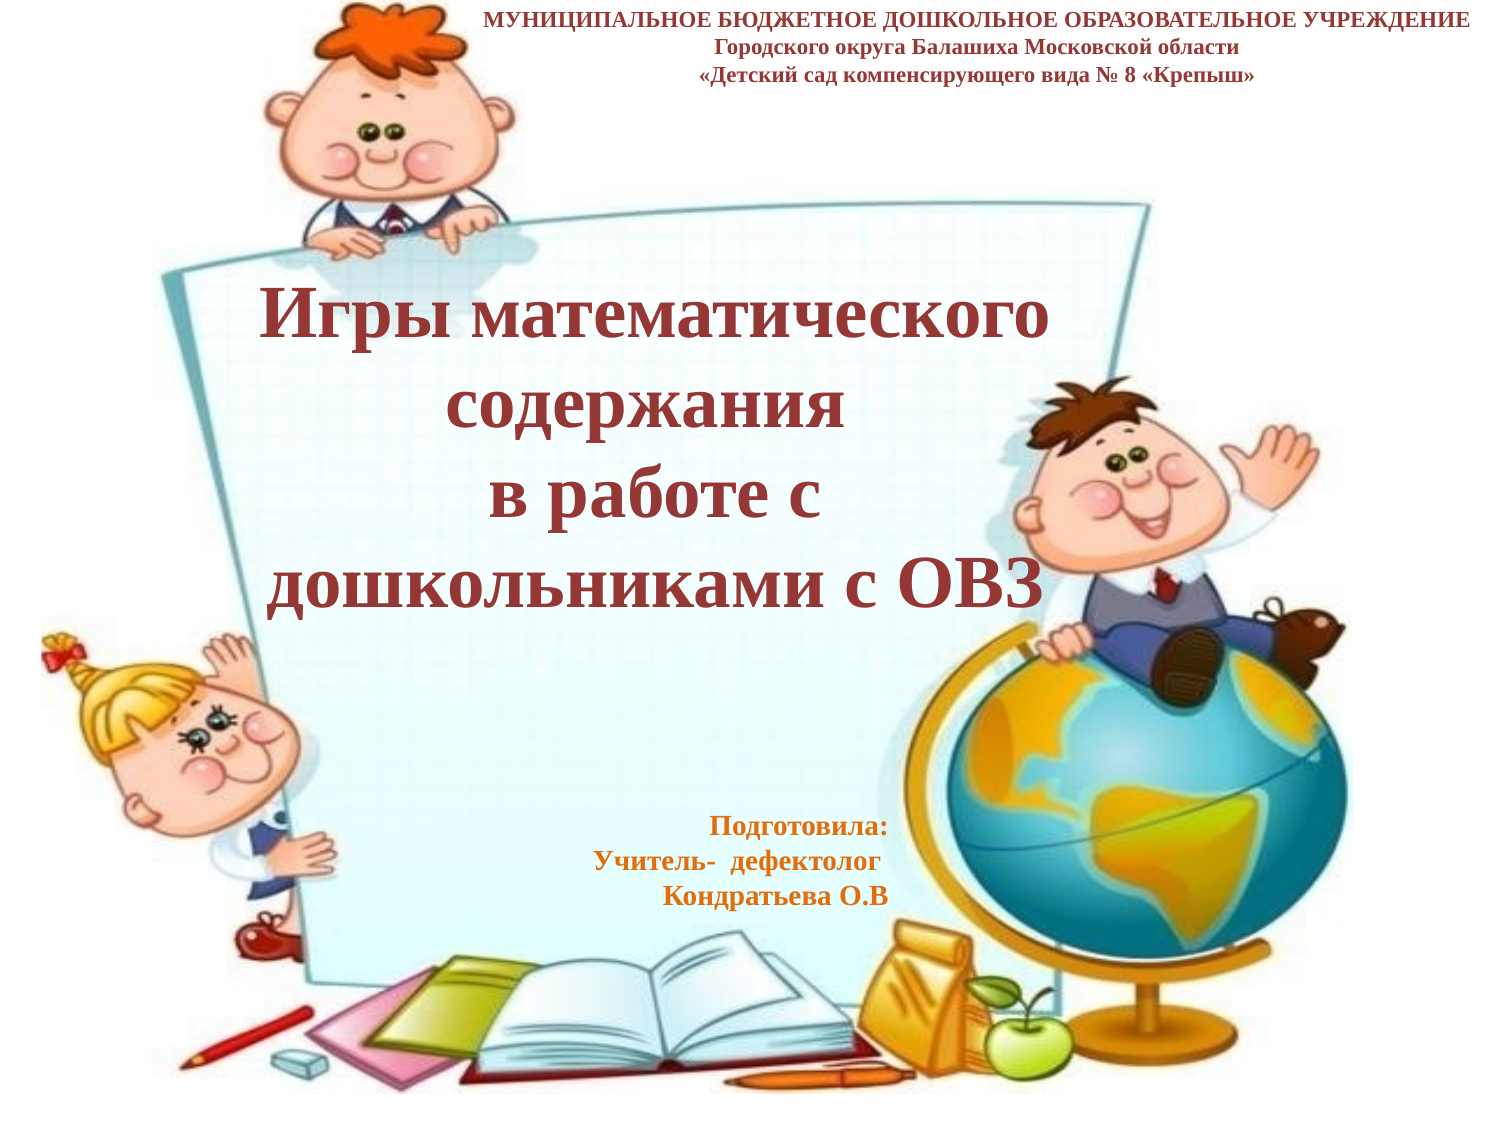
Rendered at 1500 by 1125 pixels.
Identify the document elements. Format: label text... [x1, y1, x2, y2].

text_box МУНИЦИПАЛЬНОЕ БЮДЖЕТНОЕ ДОШКОЛЬНОЕ ОБРАЗОВАТЕЛЬНОЕ УЧРЕЖДЕНИЕ Городского округа Балашиха Московской области «Детский сад компенсирующего вида № 8 «Крепыш» [1355, 0, 1500, 94]
picture [40, 0, 1353, 1095]
